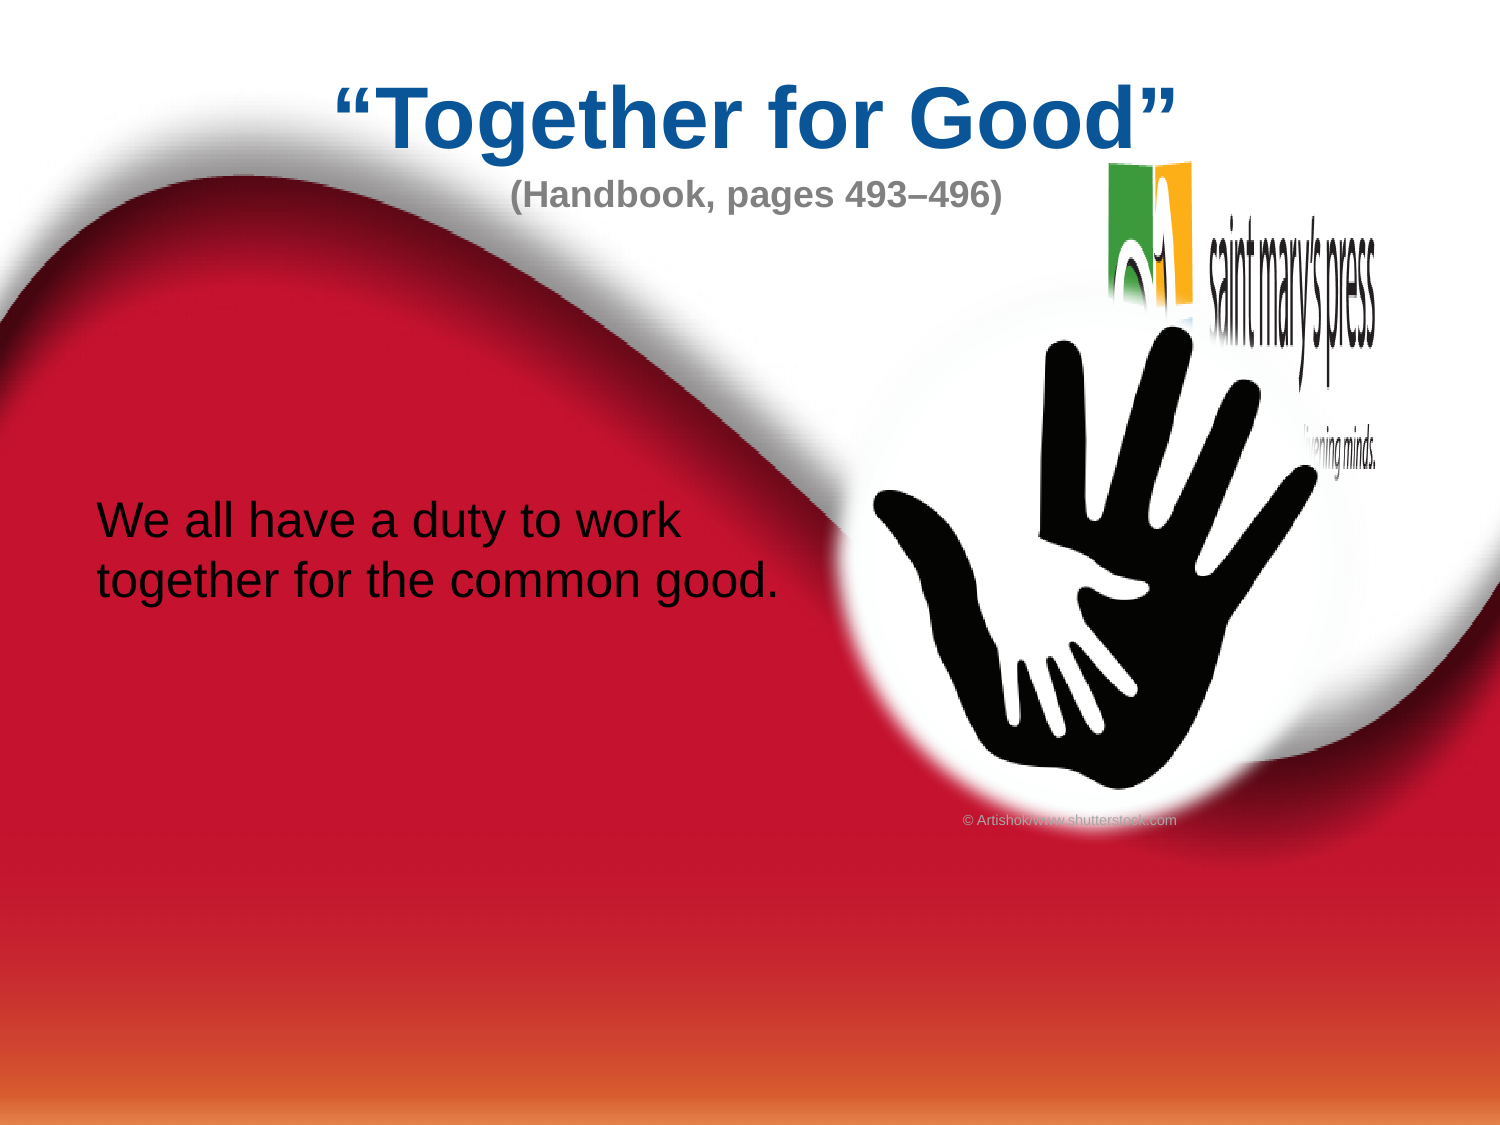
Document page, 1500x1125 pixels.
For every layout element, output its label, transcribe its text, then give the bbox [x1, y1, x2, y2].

text_box We all have a duty to work together for the common good. [81, 479, 813, 615]
text_box “Together for Good” (Handbook, pages 493–496) [126, 42, 1387, 231]
picture [0, 0, 1500, 1125]
